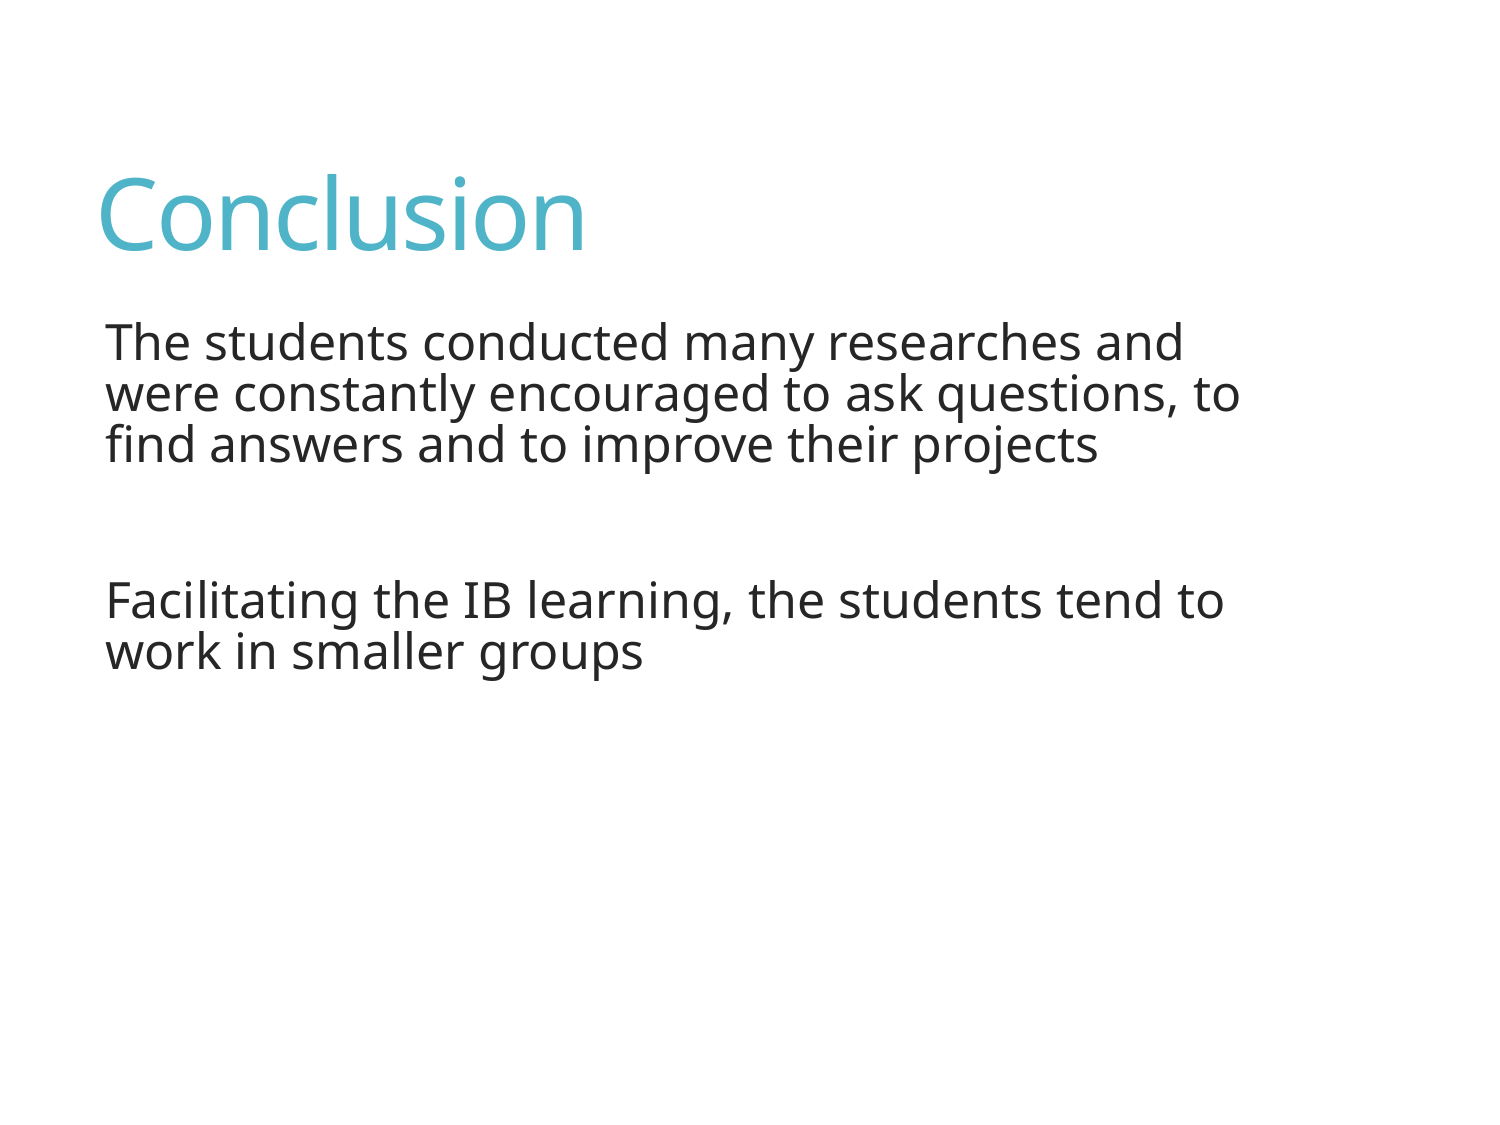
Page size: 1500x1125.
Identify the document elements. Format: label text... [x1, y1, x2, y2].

list The students conducted many researches and were constantly encouraged to ask questions, to find answers and to improve their projects Facilitating the IB learning, the students tend to work in smaller groups [75, 224, 1325, 1100]
title Conclusion [80, 81, 1407, 354]
